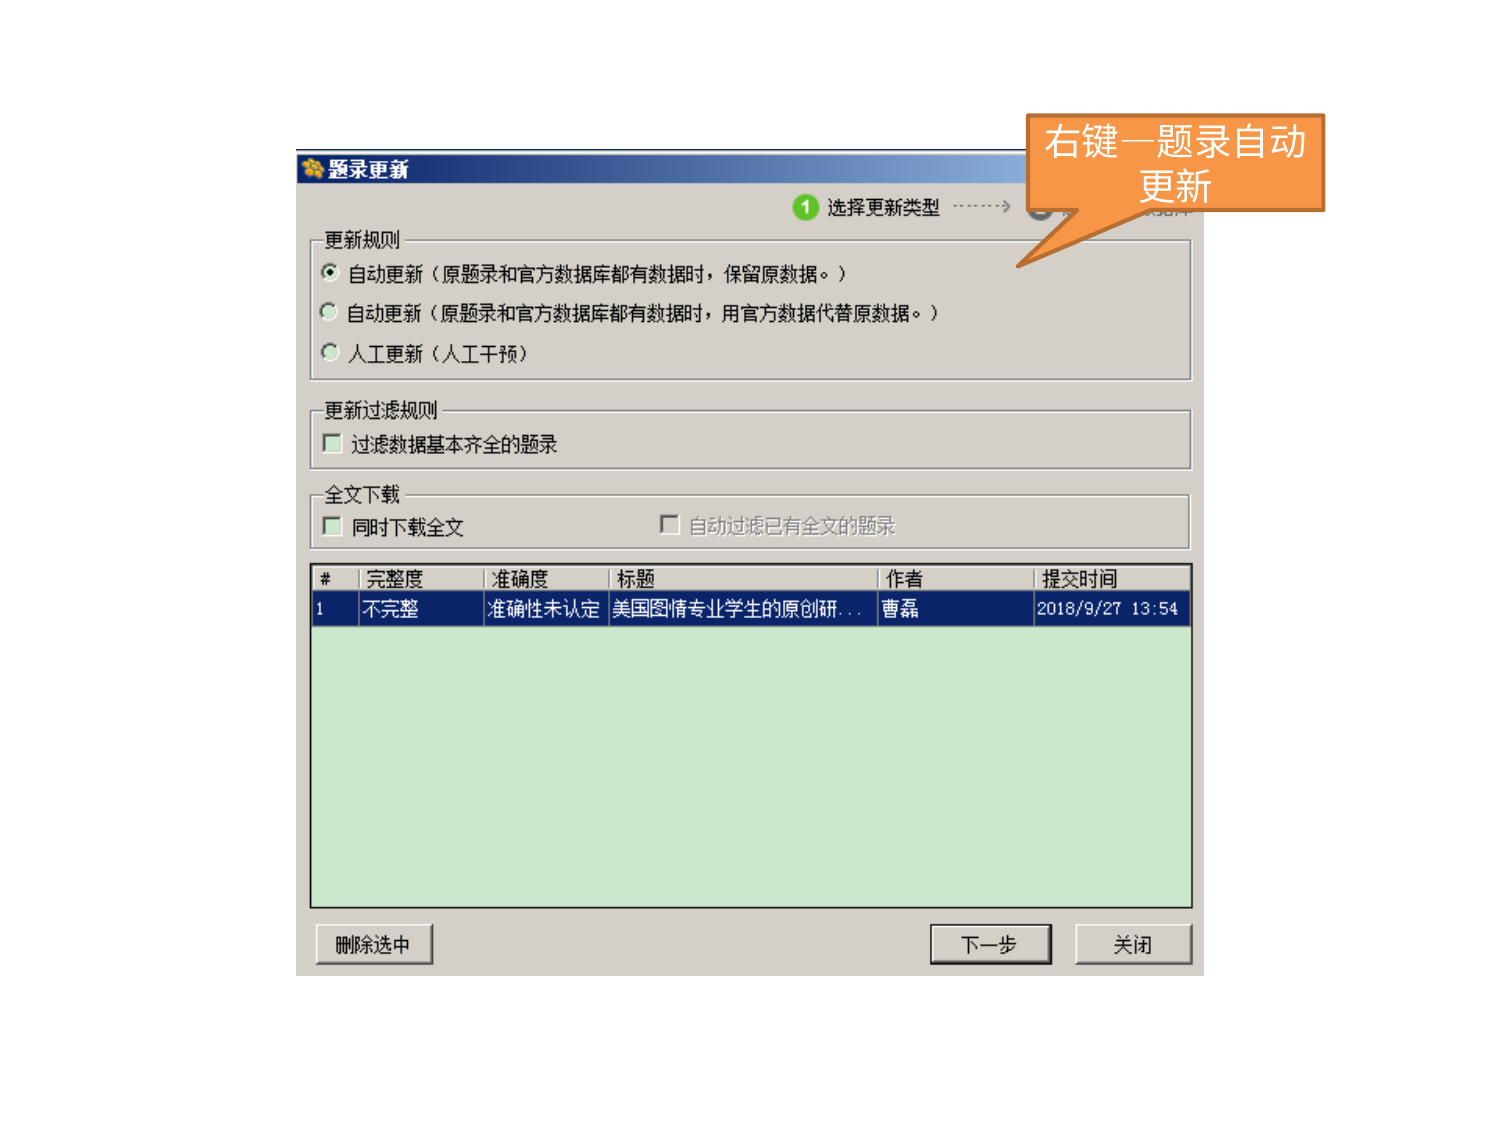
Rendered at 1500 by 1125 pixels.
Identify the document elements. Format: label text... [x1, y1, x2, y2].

text_box 右键—题录自动更新 [1025, 113, 1326, 213]
picture [295, 148, 1205, 976]
